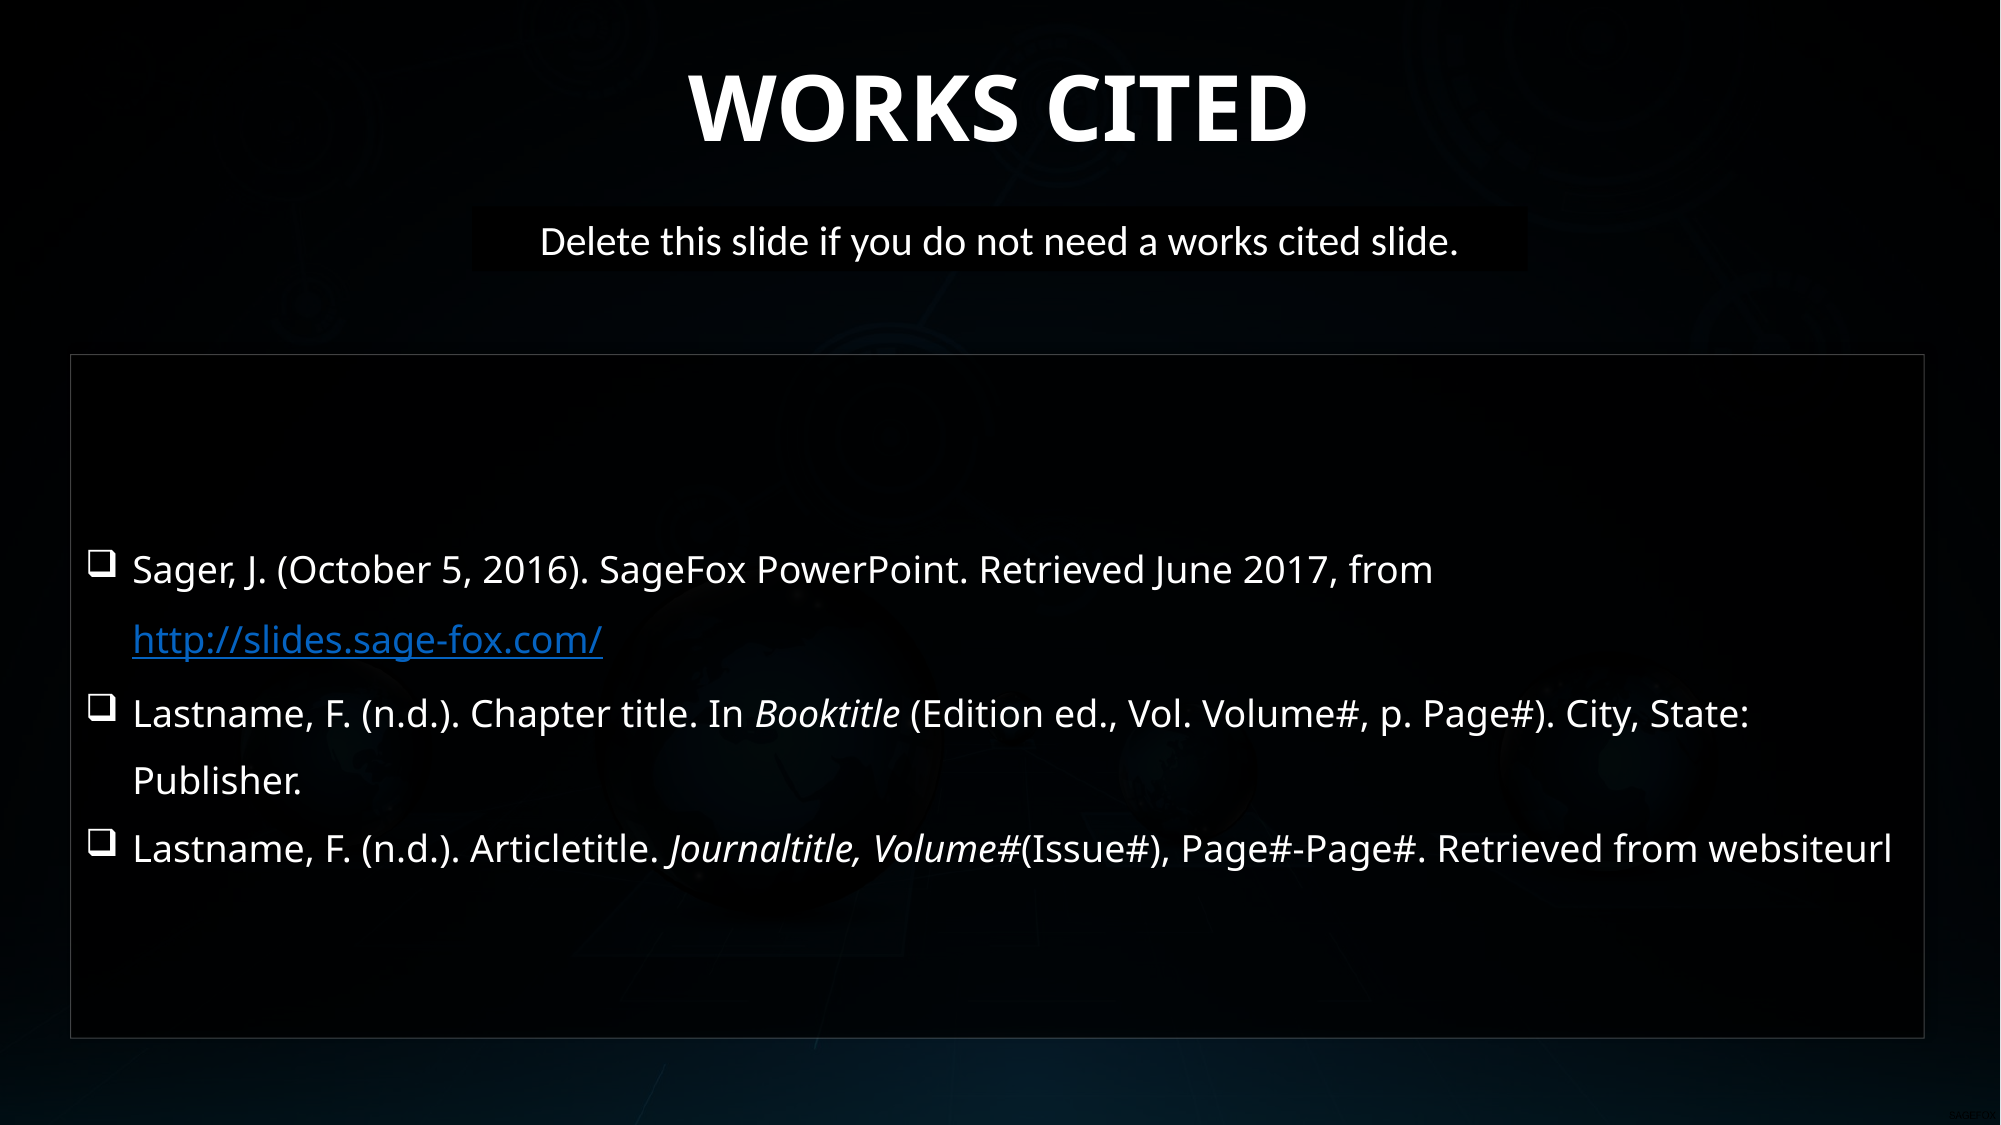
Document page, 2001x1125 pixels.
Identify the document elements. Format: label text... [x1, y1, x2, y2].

picture [0, 0, 2001, 1125]
text_box Sager, J. (October 5, 2016). SageFox PowerPoint. Retrieved June 2017, from http://slides.sage-fox.com/ Lastname, F. (n.d.). Chapter title. In Booktitle (Edition ed., Vol. Volume#, p. Page#). City, State: Publisher. Lastname, F. (n.d.). Articletitle. Journaltitle, Volume#(Issue#), Page#-Page#. Retrieved from websiteurl [70, 354, 1925, 1039]
text_box WORKS CITED [548, 42, 1452, 167]
text_box Delete this slide if you do not need a works cited slide. [472, 206, 1528, 272]
